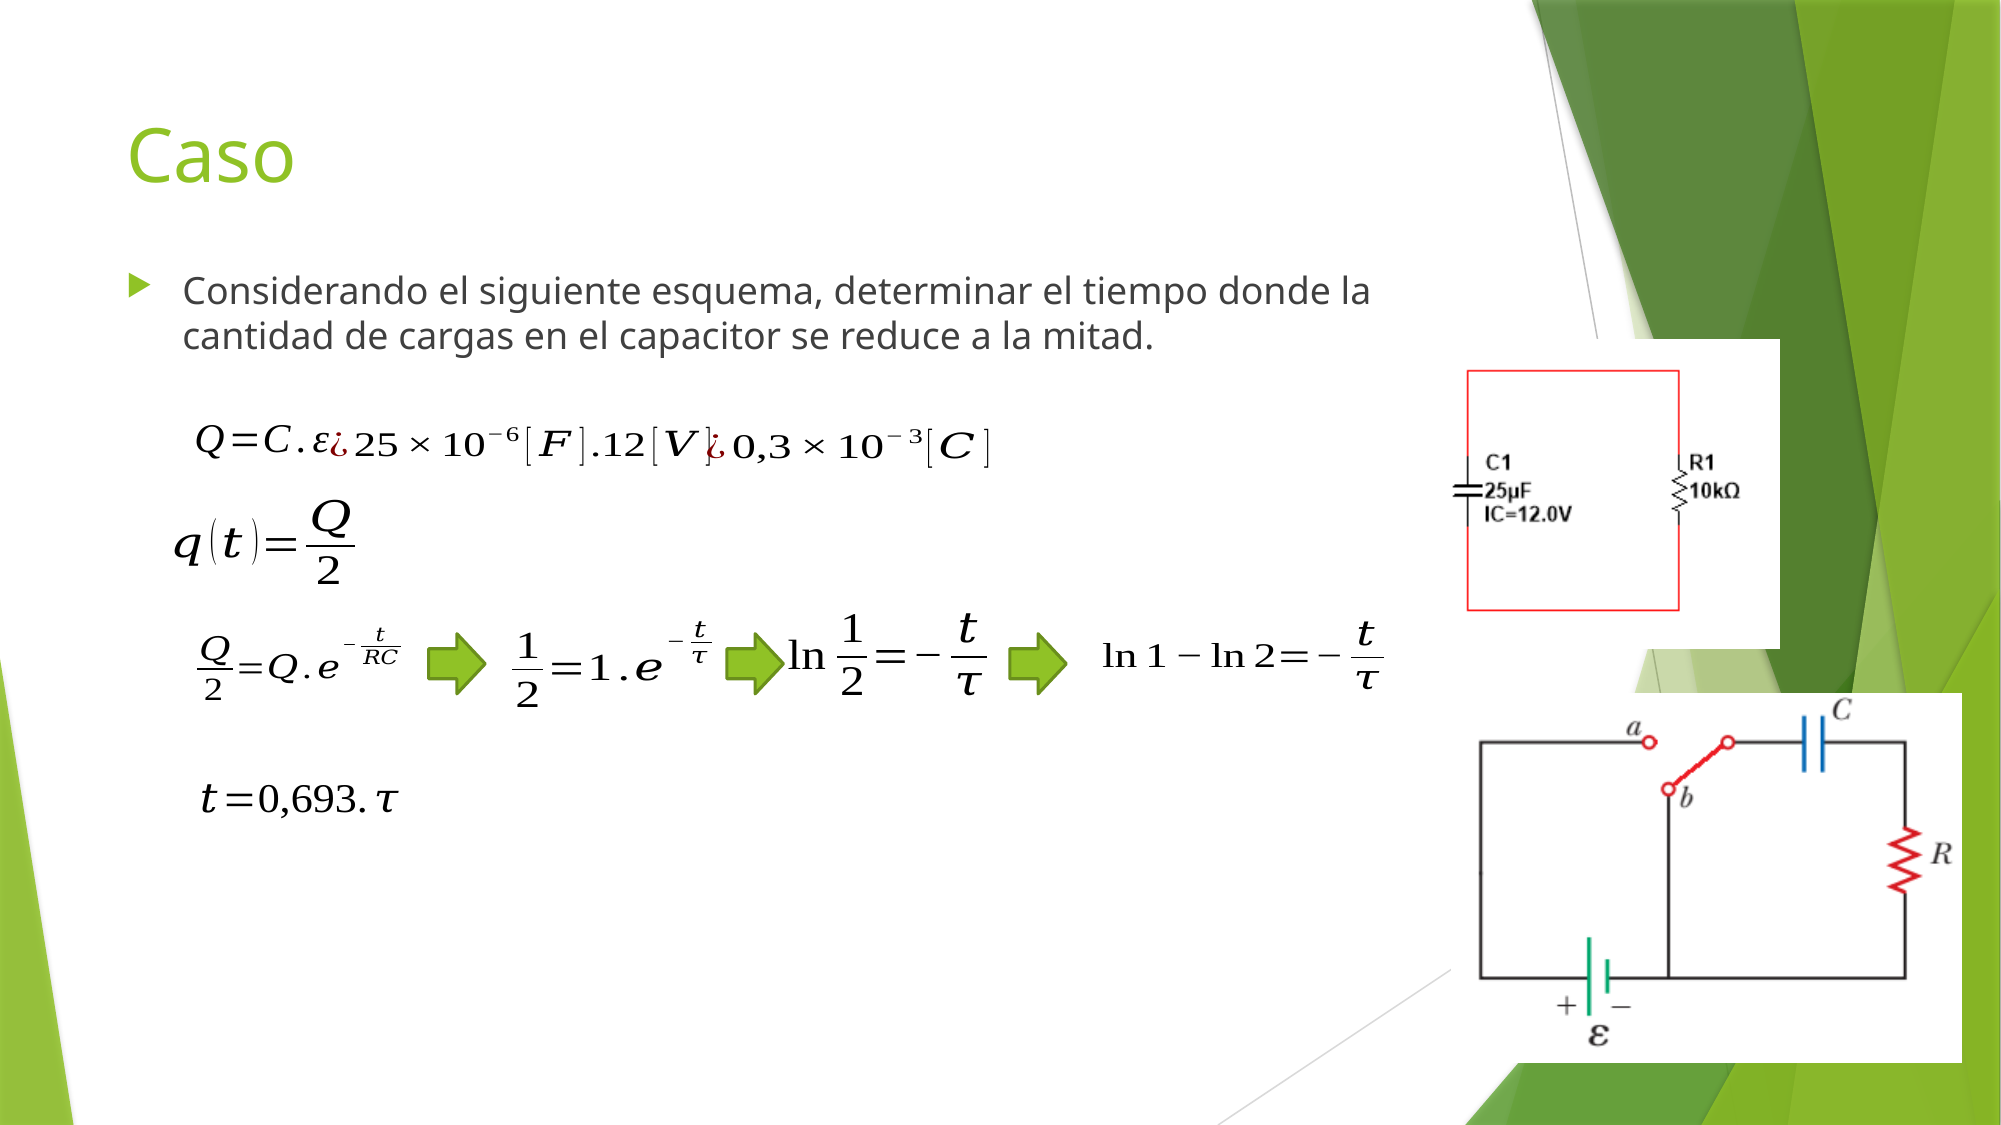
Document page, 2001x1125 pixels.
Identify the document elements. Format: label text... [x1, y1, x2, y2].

text_box [1008, 632, 1068, 696]
title Caso [111, 99, 1522, 259]
text_box [427, 632, 487, 696]
text_box [725, 632, 785, 696]
picture [1451, 693, 1962, 1064]
picture [1424, 339, 1781, 650]
list Considerando el siguiente esquema, determinar el tiempo donde la cantidad de cargas en el capacitor se reduce a la mitad. [111, 259, 1522, 395]
